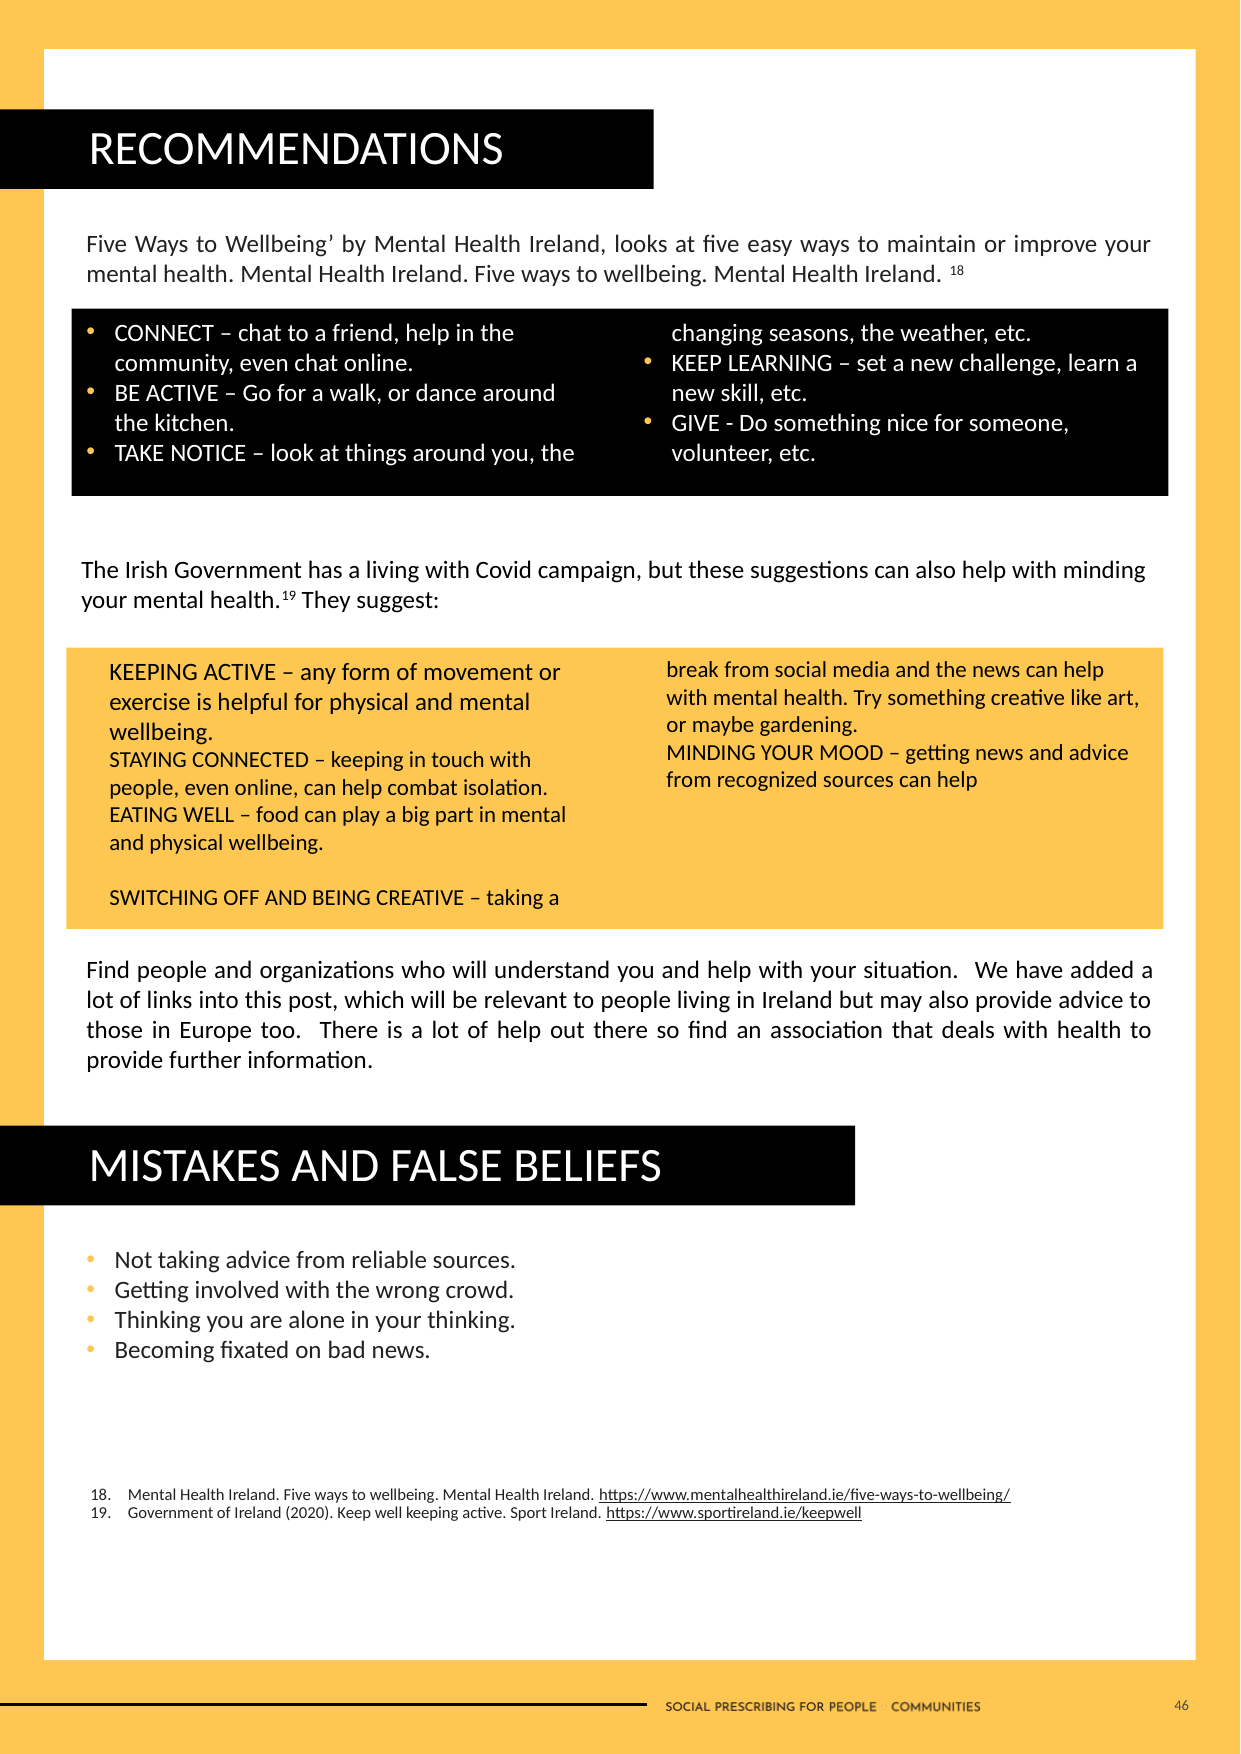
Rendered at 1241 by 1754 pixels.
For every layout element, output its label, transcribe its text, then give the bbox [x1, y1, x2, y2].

text_box The Irish Government has a living with Covid campaign, but these suggestions can also help with minding your mental health.19 They suggest: [66, 545, 1164, 647]
text_box Five Ways to Wellbeing’ by Mental Health Ireland, looks at five easy ways to maintain or improve your mental health. Mental Health Ireland. Five ways to wellbeing. Mental Health Ireland. 18 [71, 220, 1169, 308]
text_box MISTAKES AND FALSE BELIEFS [0, 1125, 856, 1206]
text_box Mental Health Ireland. Five ways to wellbeing. Mental Health Ireland. https://www.mentalhealthireland.ie/five-ways-to-wellbeing/ Government of Ireland (2020). Keep well keeping active. Sport Ireland. https://www.sportireland.ie/keepwell [75, 1479, 1164, 1616]
text_box CONNECT – chat to a friend, help in the community, even chat online. BE ACTIVE – Go for a walk, or dance around the kitchen. TAKE NOTICE – look at things around you, the changing seasons, the weather, etc. KEEP LEARNING – set a new challenge, learn a new skill, etc. GIVE - Do something nice for someone, volunteer, etc. [71, 308, 1169, 496]
picture [659, 1698, 985, 1716]
text_box Not taking advice from reliable sources. Getting involved with the wrong crowd. Thinking you are alone in your thinking. Becoming fixated on bad news. [71, 1236, 1169, 1368]
text_box KEEPING ACTIVE – any form of movement or exercise is helpful for physical and mental wellbeing. STAYING CONNECTED – keeping in touch with people, even online, can help combat isolation. EATING WELL – food can play a big part in mental and physical wellbeing. SWITCHING OFF AND BEING CREATIVE – taking a break from social media and the news can help with mental health. Try something creative like art, or maybe gardening. MINDING YOUR MOOD – getting news and advice from recognized sources can help [66, 647, 1164, 929]
slide_number 46 [1041, 1692, 1204, 1717]
text_box Find people and organizations who will understand you and help with your situation. We have added a lot of links into this post, which will be relevant to people living in Ireland but may also provide advice to those in Europe too. There is a lot of help out there so find an association that deals with health to provide further information. [71, 946, 1169, 1078]
text_box RECOMMENDATIONS [0, 109, 654, 189]
